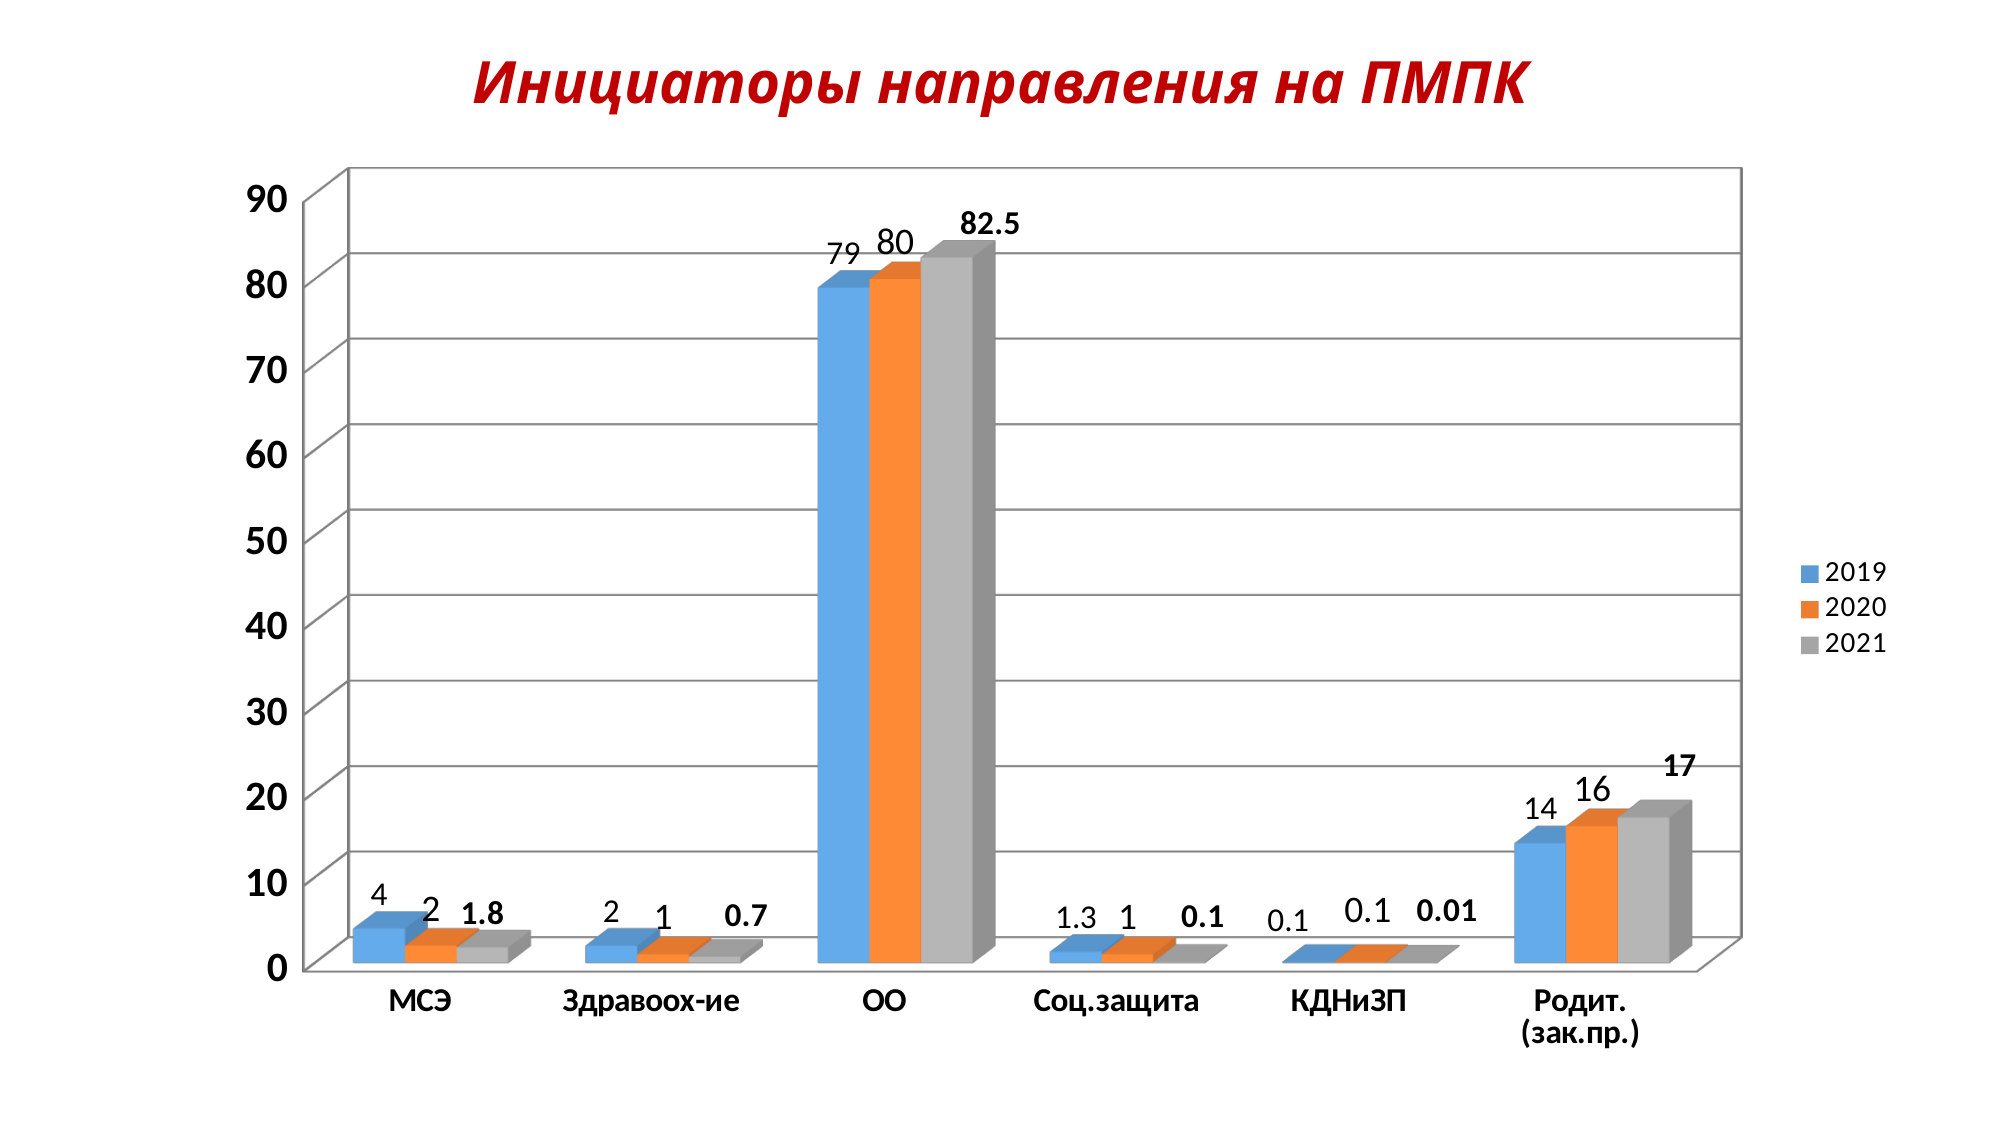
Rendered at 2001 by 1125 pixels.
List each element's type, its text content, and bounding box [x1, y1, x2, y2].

title Инициаторы направления на ПМПК [99, 45, 1900, 126]
chart [196, 148, 1910, 1071]
